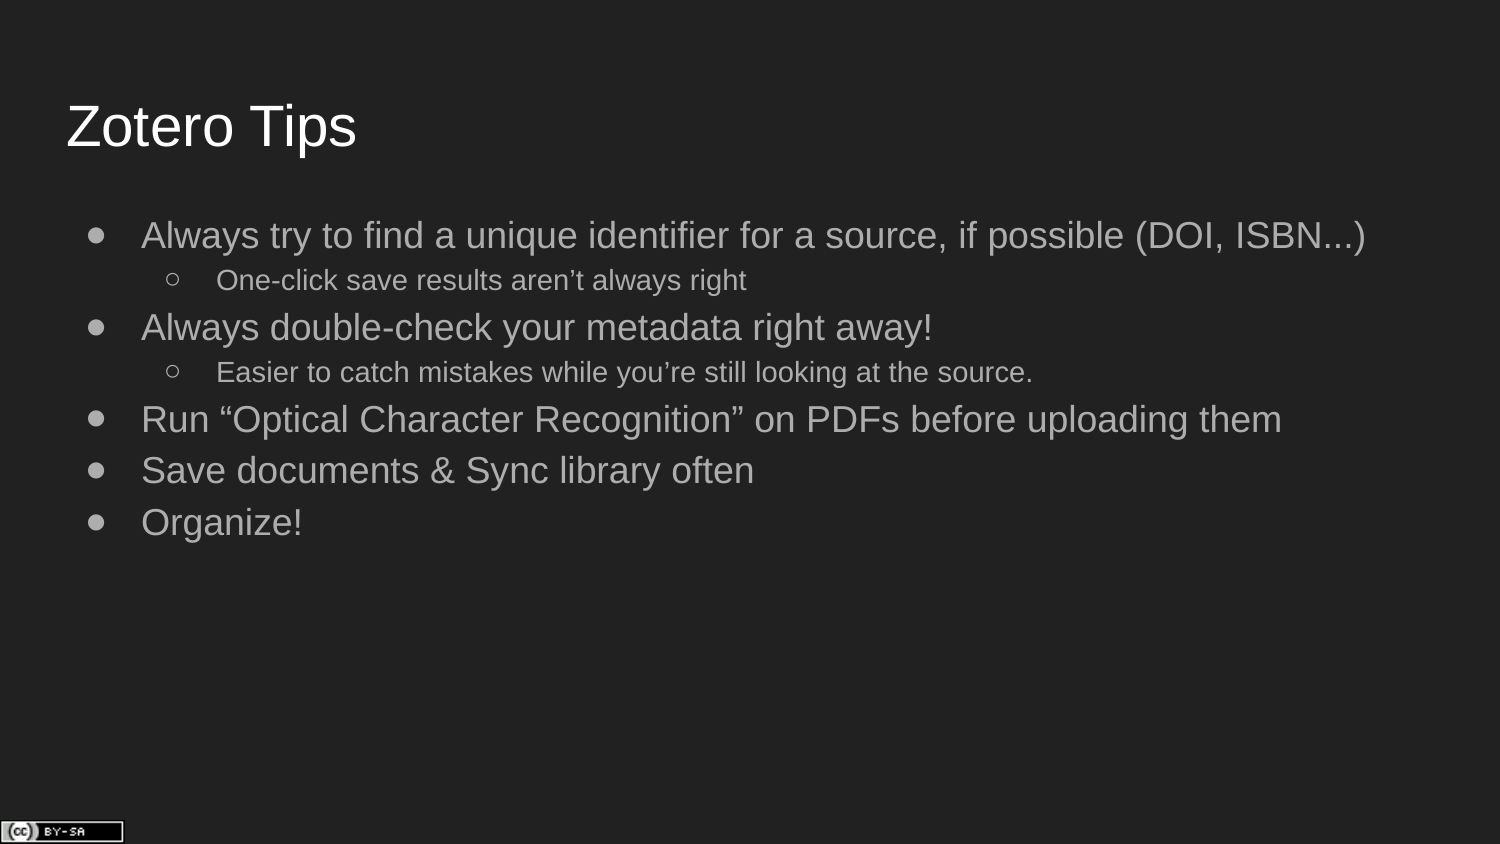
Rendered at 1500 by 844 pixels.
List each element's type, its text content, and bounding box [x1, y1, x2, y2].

title Zotero Tips [51, 72, 1449, 167]
list Always try to find a unique identifier for a source, if possible (DOI, ISBN...) One-click save results aren’t always right Always double-check your metadata right away! Easier to catch mistakes while you’re still looking at the source. Run “Optical Character Recognition” on PDFs before uploading them Save documents & Sync library often Organize! [51, 189, 1449, 750]
picture [0, 820, 126, 844]
